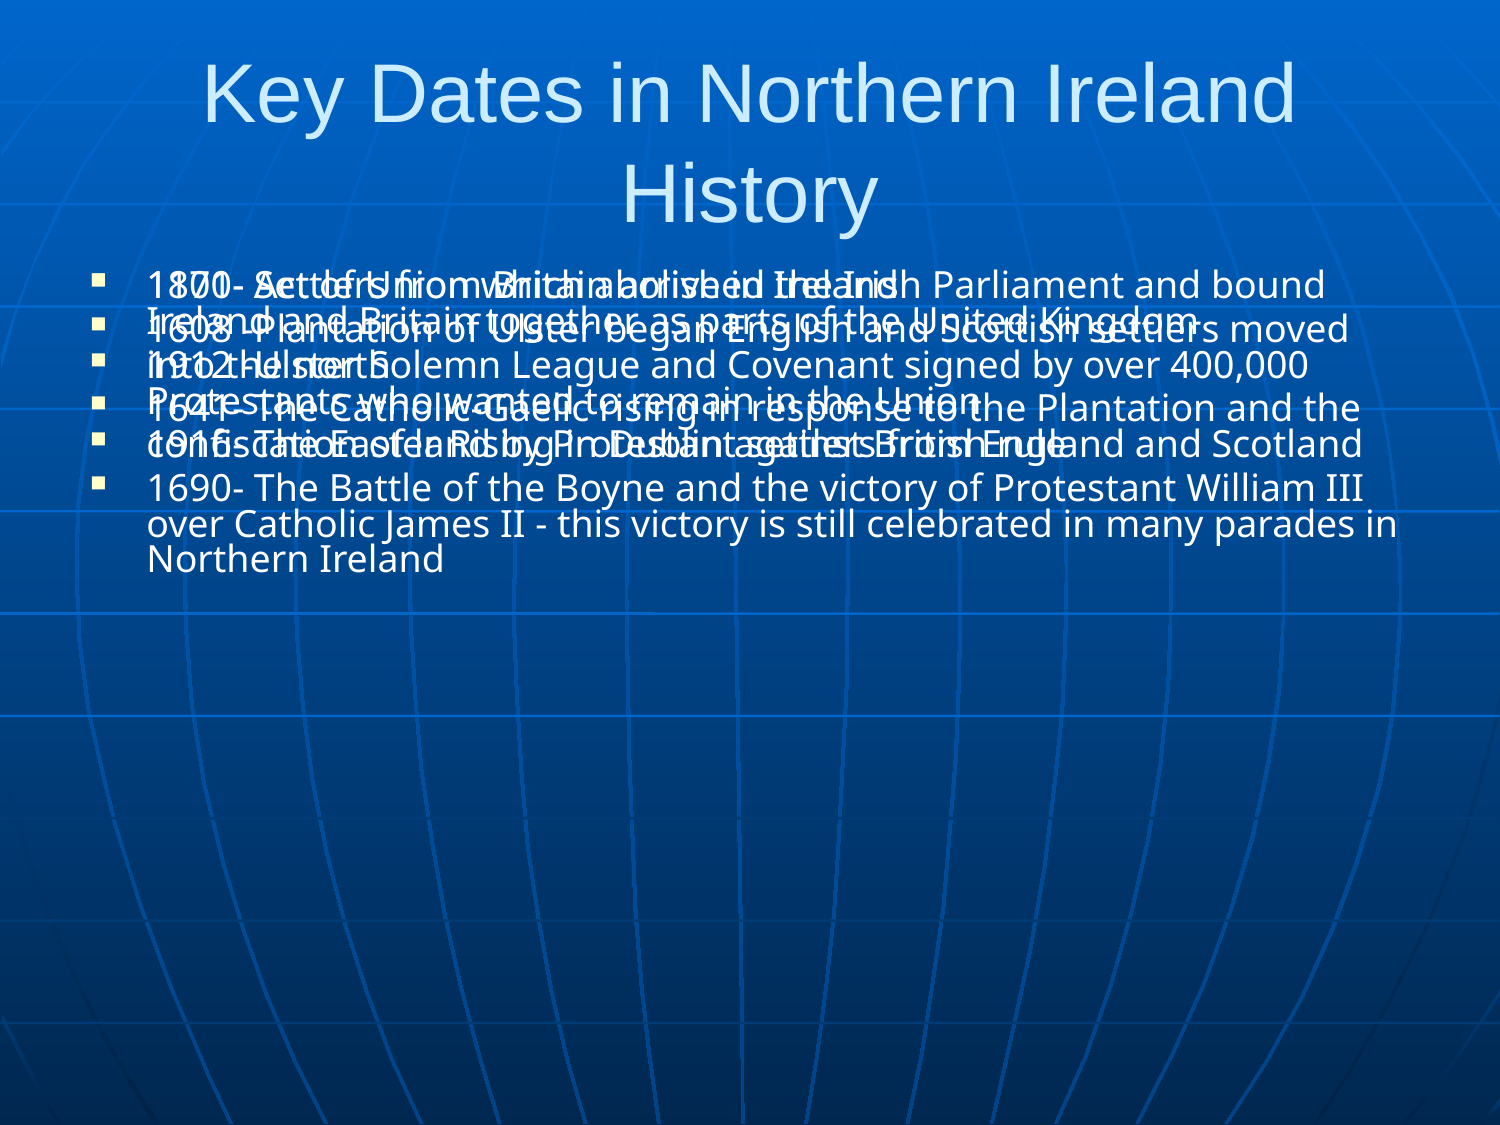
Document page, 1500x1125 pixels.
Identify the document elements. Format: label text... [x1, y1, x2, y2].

title Key Dates in Northern Ireland History [75, 45, 1425, 233]
list 1801- Act of Union which abolished the Irish Parliament and bound Ireland and Britain together as parts of the United Kingdom 1912 -Ulster Solemn League and Covenant signed by over 400,000 Protestants who wanted to remain in the Union 1916- The Easter Rising in Dublin against British rule [75, 262, 1425, 1006]
